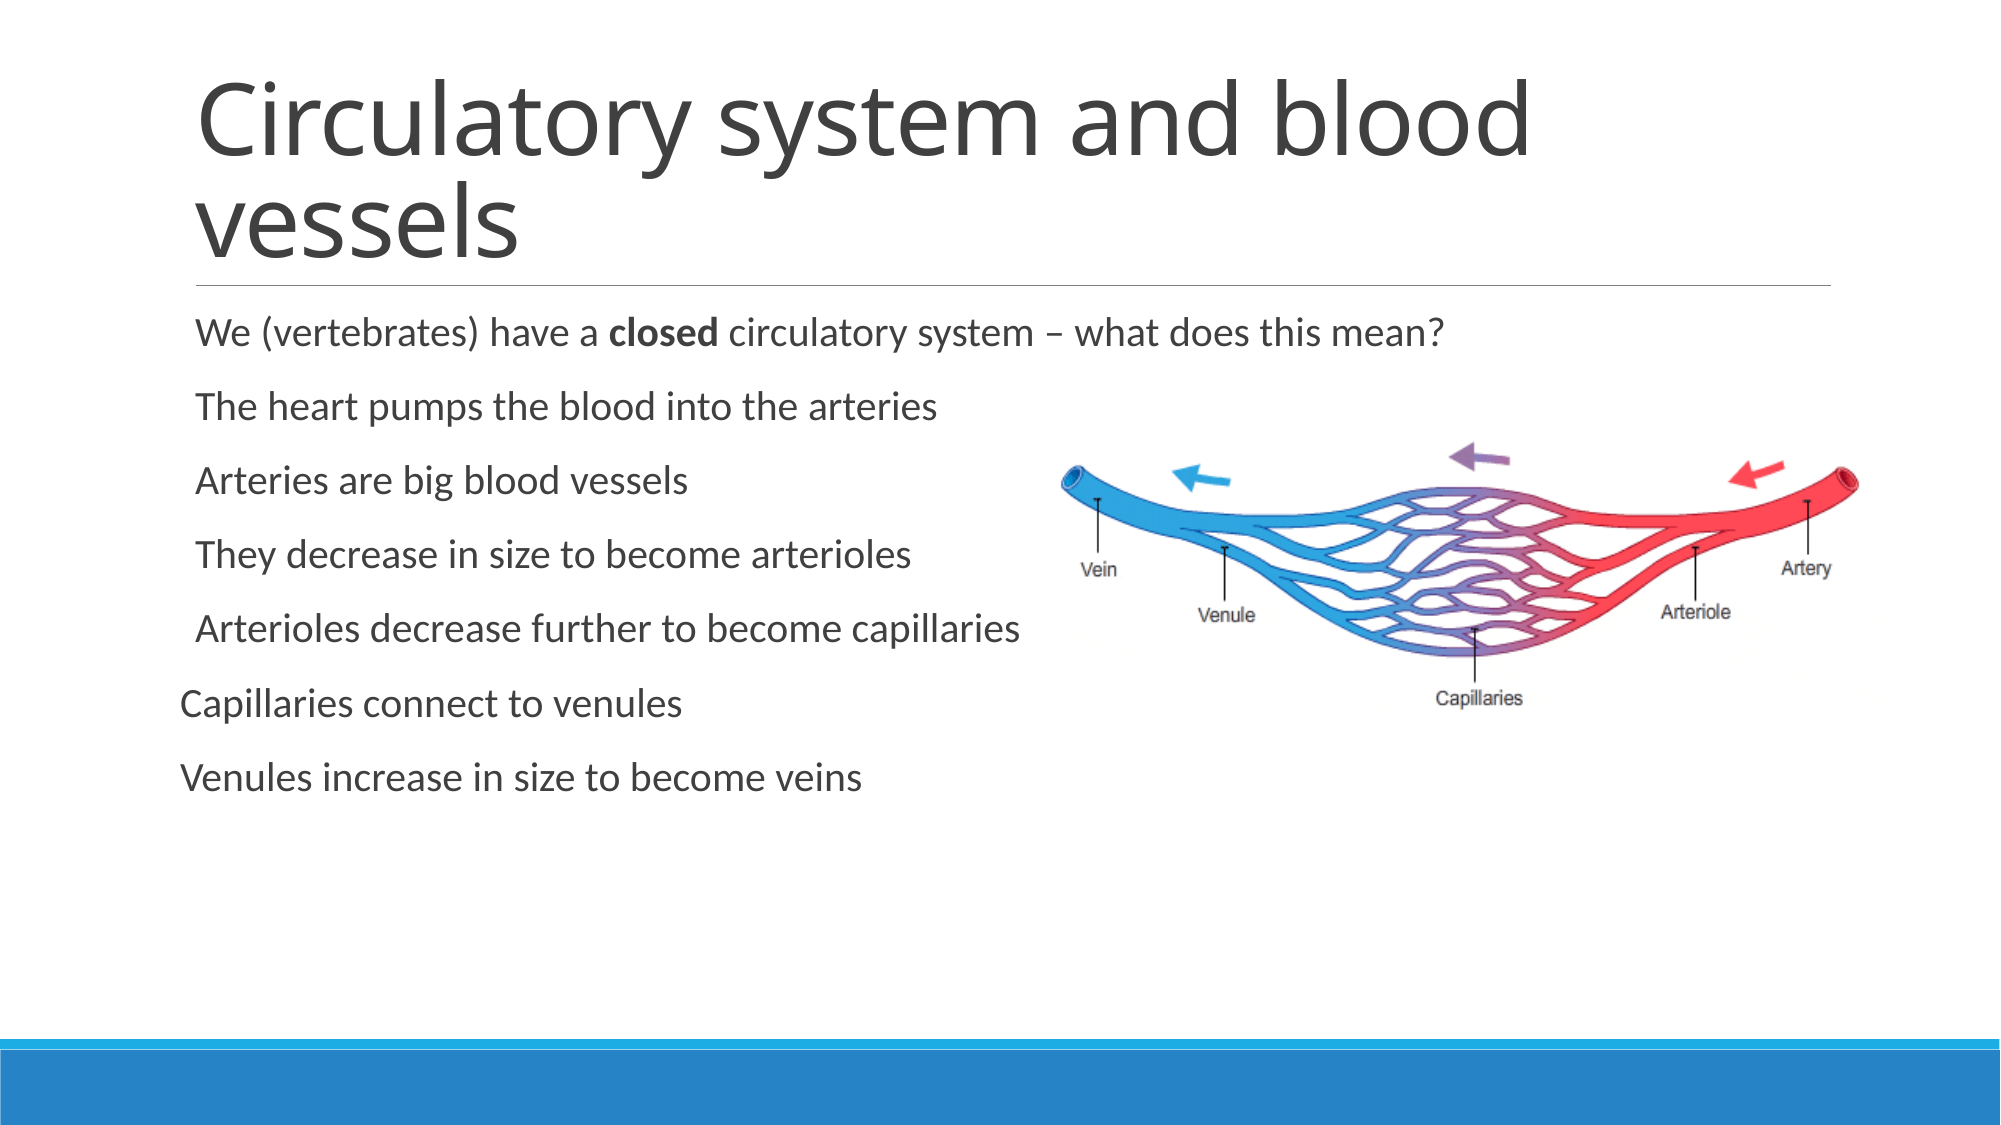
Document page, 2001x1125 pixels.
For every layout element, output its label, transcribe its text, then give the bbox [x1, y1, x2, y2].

title Circulatory system and blood vessels [180, 47, 1830, 285]
list We (vertebrates) have a closed circulatory system – what does this mean? The heart pumps the blood into the arteries Arteries are big blood vessels They decrease in size to become arterioles Arterioles decrease further to become capillaries Capillaries connect to venules Venules increase in size to become veins [180, 302, 1830, 963]
picture [1037, 387, 1892, 733]
